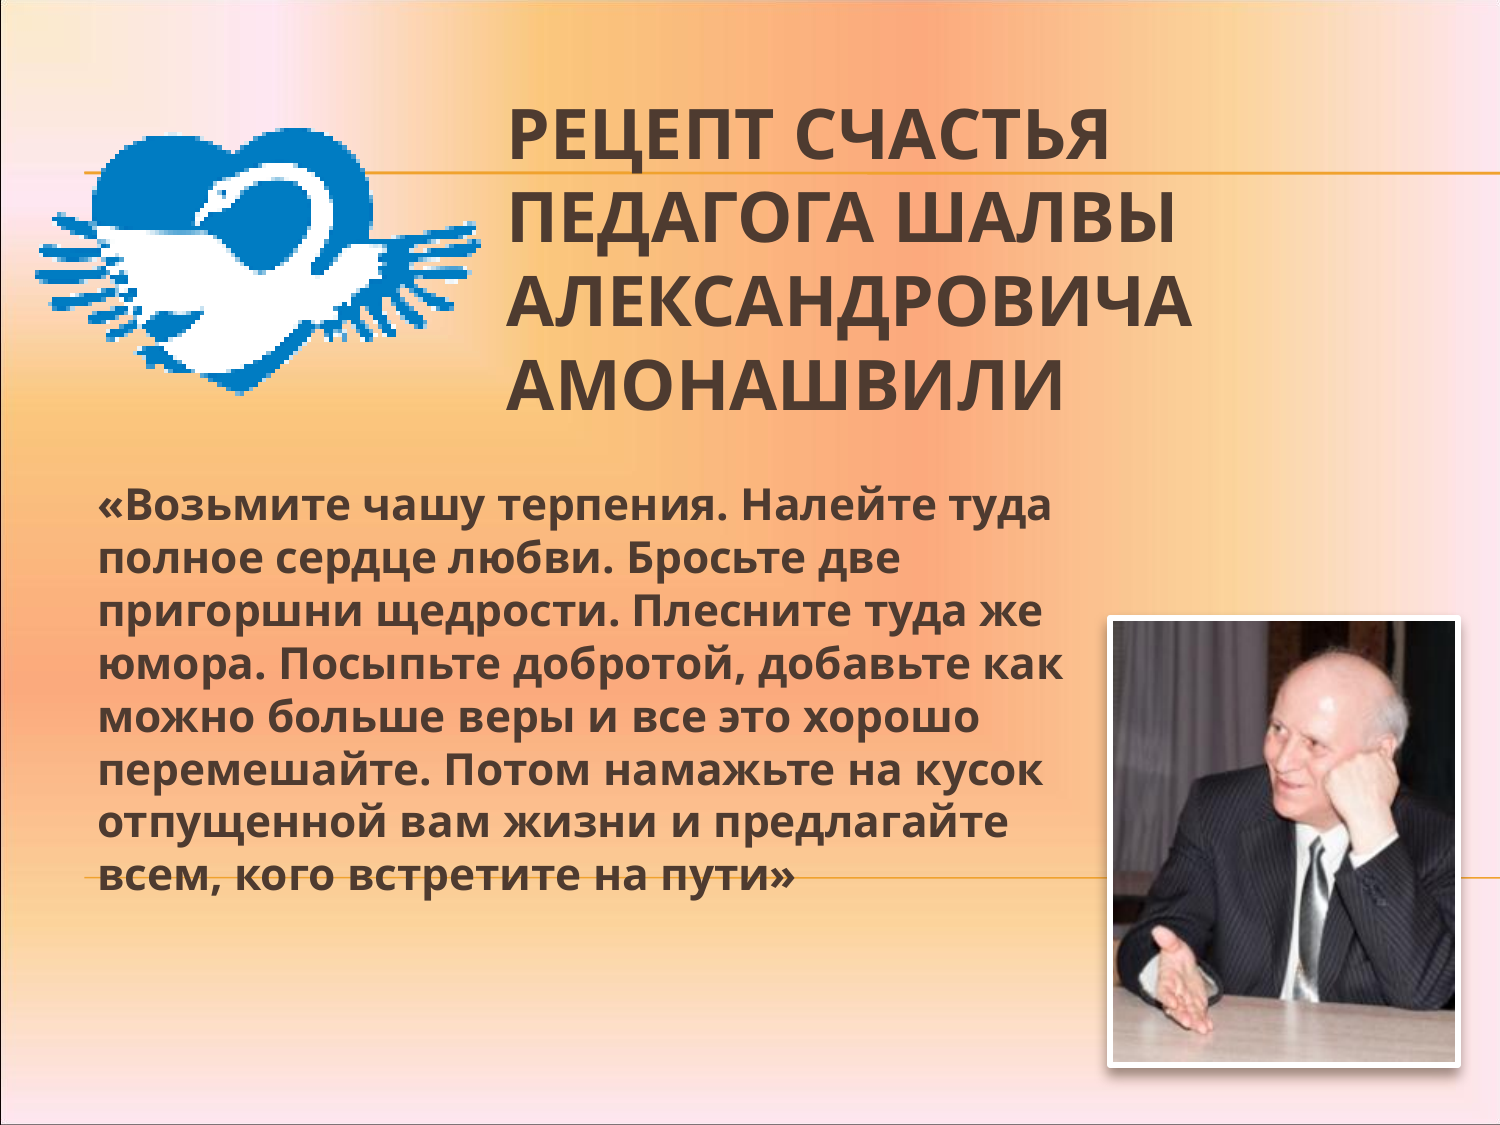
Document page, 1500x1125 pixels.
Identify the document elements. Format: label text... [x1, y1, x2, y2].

picture [1112, 620, 1455, 1063]
picture [0, 0, 1500, 1125]
title Рецепт счастья педагога Шалвы Александровича Амонашвили [492, 82, 1388, 434]
subtitle «Возьмите чашу терпения. Налейте туда полное сердце любви. Бросьте две пригоршни щедрости. Плесните туда же юмора. Посыпьте добротой, добавьте как можно больше веры и все это хорошо перемешайте. Потом намажьте на кусок отпущенной вам жизни и предлагайте всем, кого встретите на пути» [81, 468, 1091, 926]
